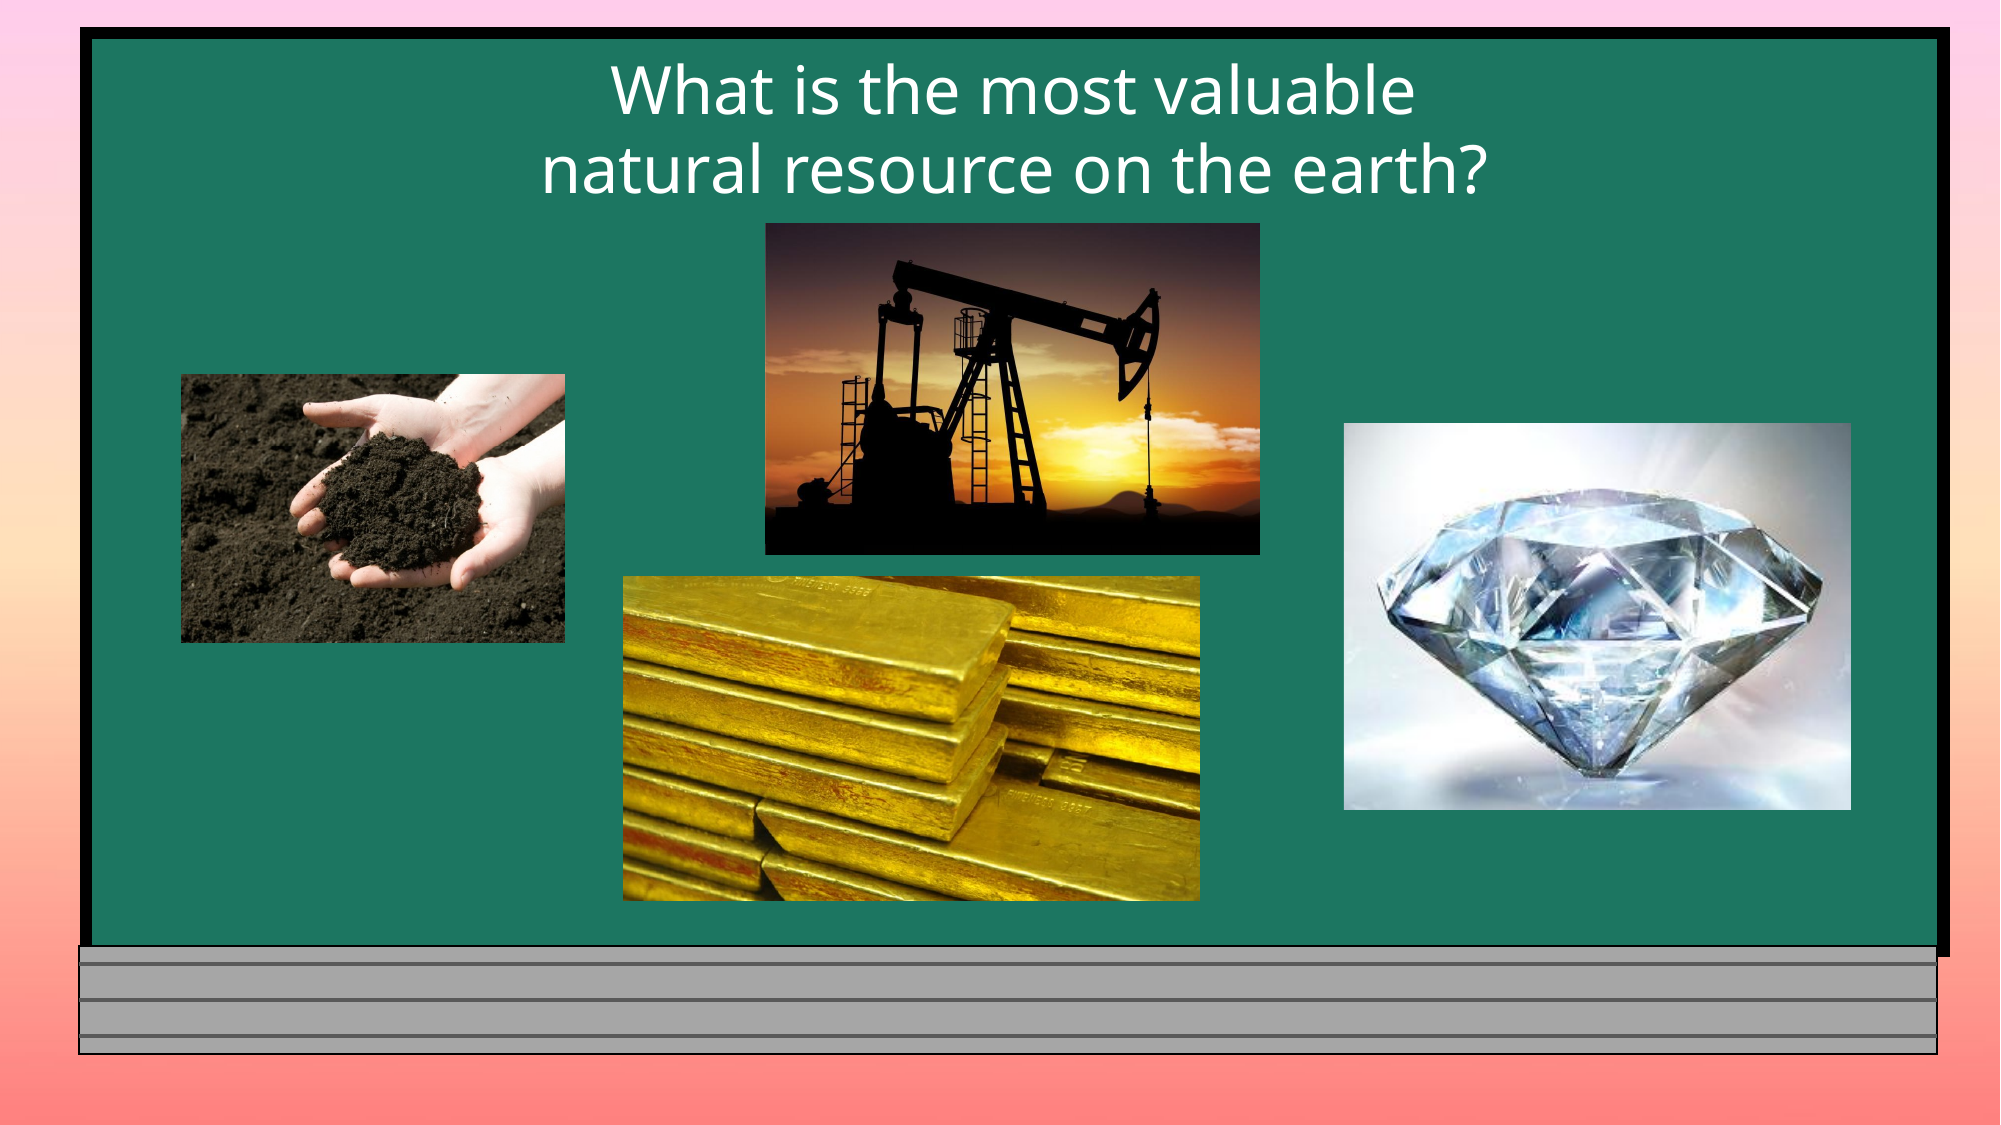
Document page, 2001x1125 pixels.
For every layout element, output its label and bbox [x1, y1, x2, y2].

text_box [79, 32, 1944, 1055]
picture [0, 0, 2000, 1125]
